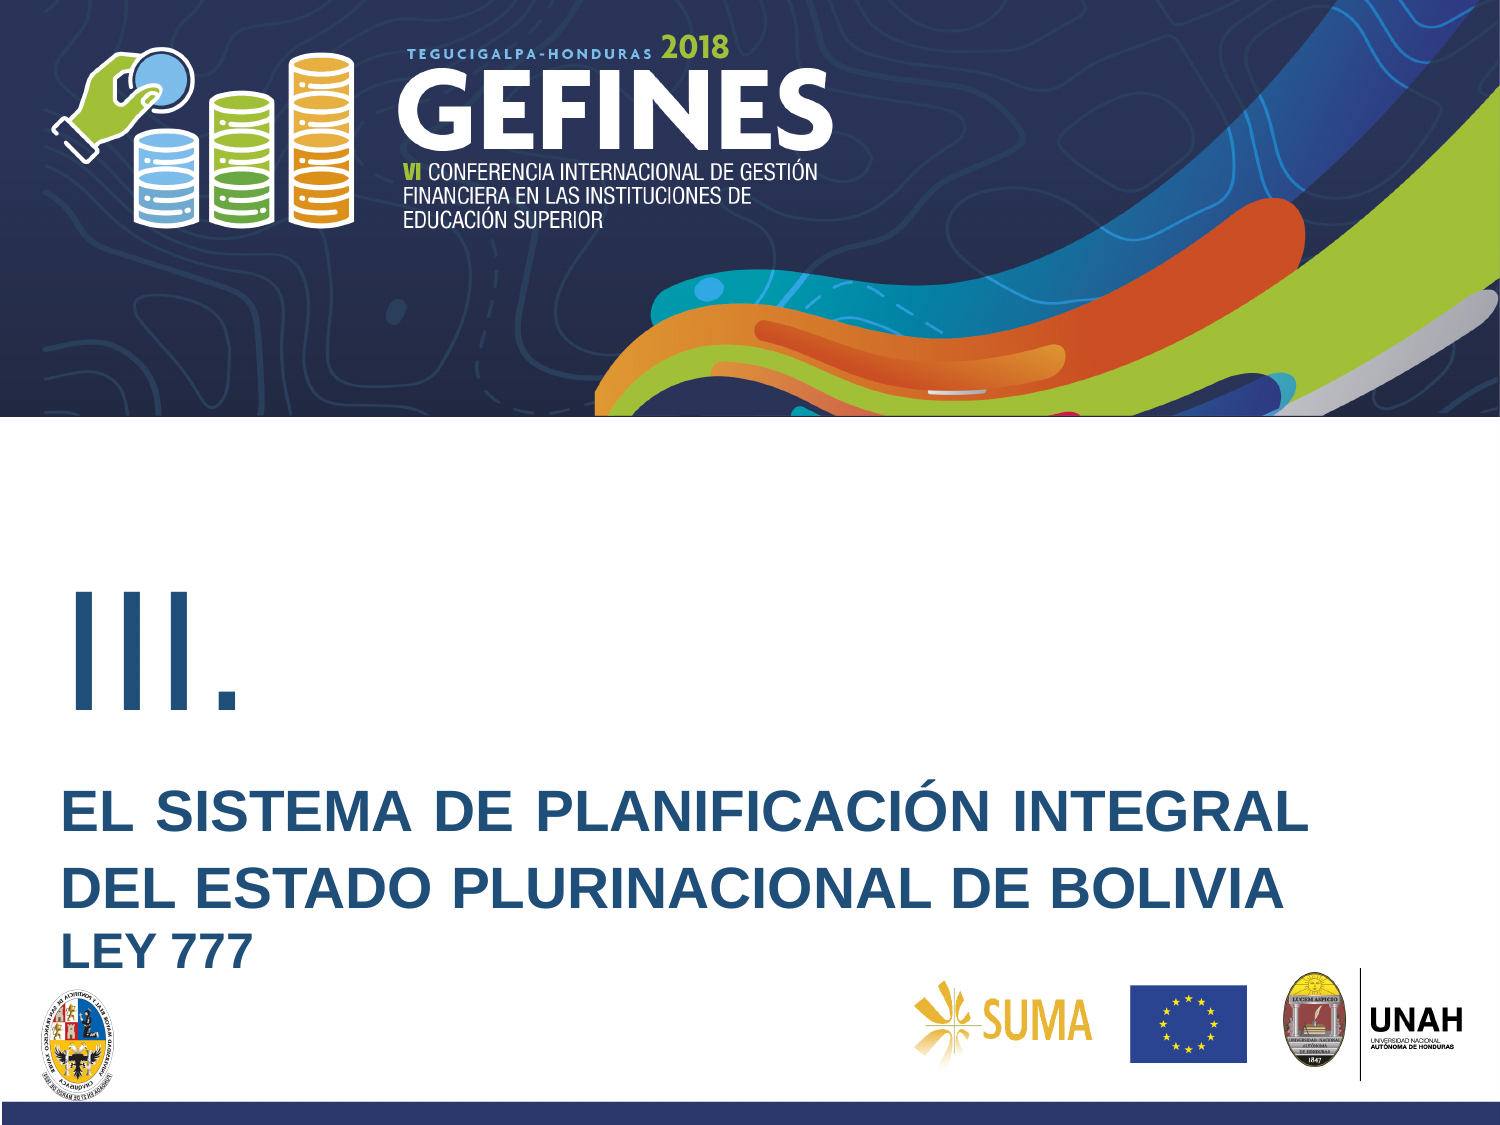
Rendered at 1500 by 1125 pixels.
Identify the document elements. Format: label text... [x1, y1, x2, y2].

picture [0, 0, 1500, 1125]
title EL SISTEMA DE PLANIFICACIÓN INTEGRAL DEL ESTADO PLURINACIONAL DE BOLIVIA LEY 777 [45, 734, 1325, 987]
subtitle III. [45, 554, 1220, 756]
